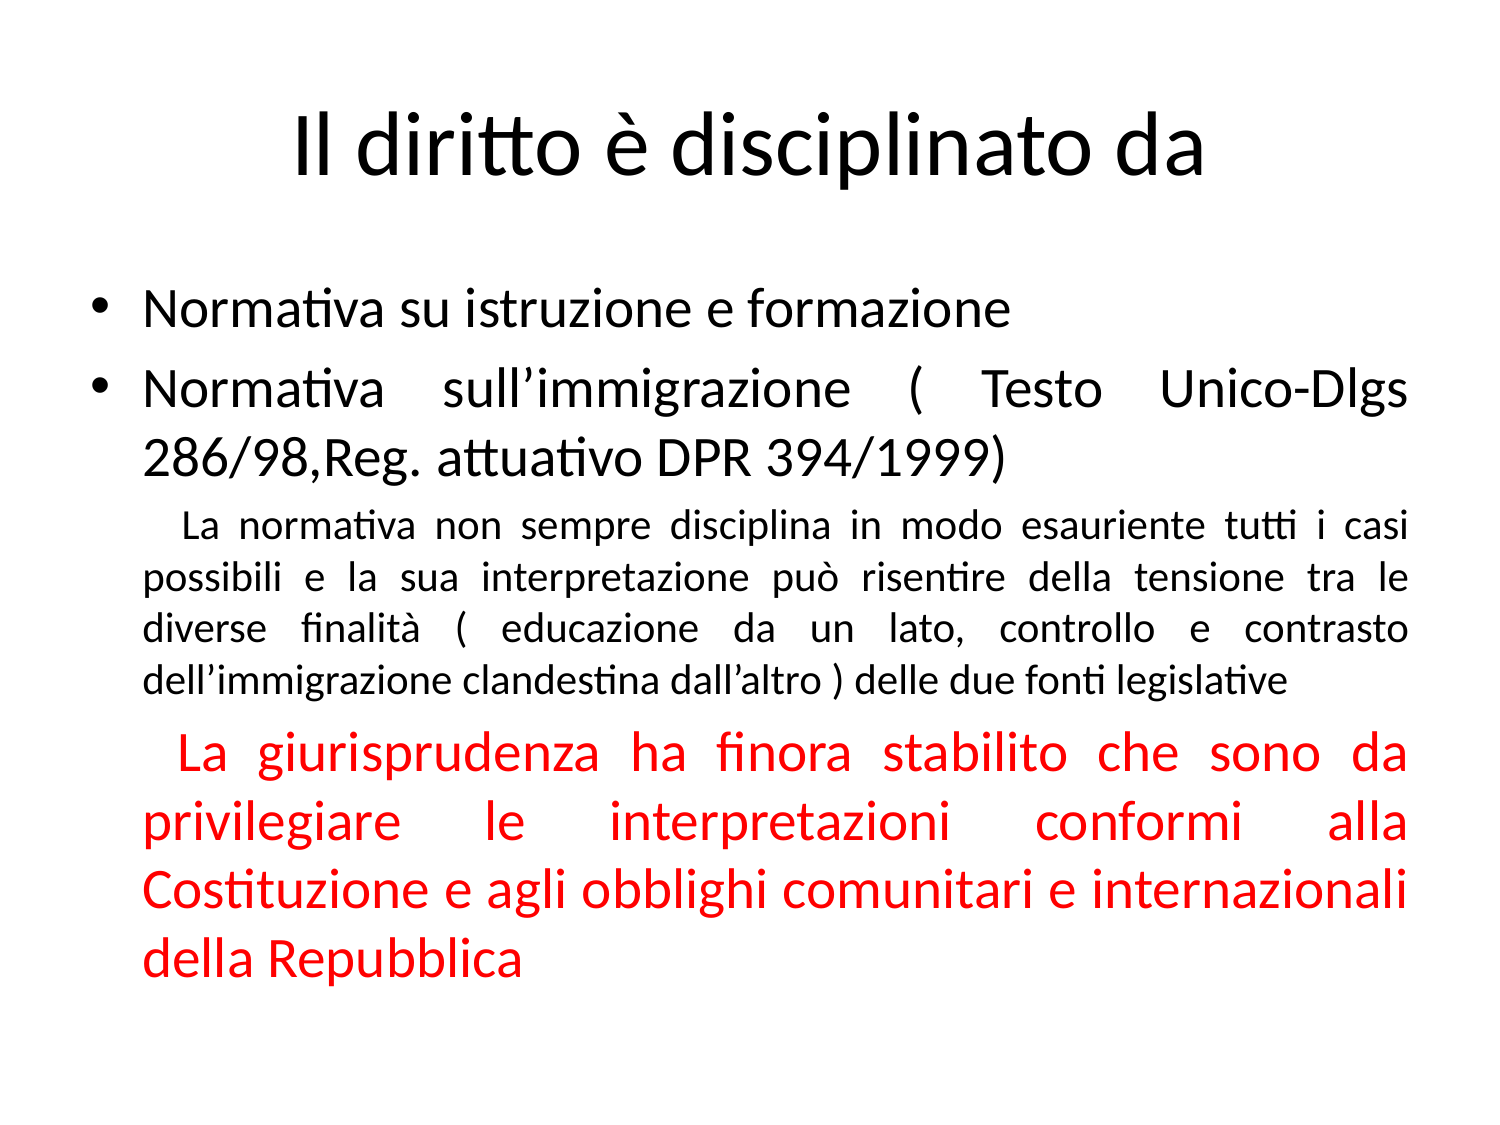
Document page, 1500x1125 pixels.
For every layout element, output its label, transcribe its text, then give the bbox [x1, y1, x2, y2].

title Il diritto è disciplinato da [75, 45, 1425, 233]
list Normativa su istruzione e formazione Normativa sull’immigrazione ( Testo Unico-Dlgs 286/98,Reg. attuativo DPR 394/1999) La normativa non sempre disciplina in modo esauriente tutti i casi possibili e la sua interpretazione può risentire della tensione tra le diverse finalità ( educazione da un lato, controllo e contrasto dell’immigrazione clandestina dall’altro ) delle due fonti legislative La giurisprudenza ha finora stabilito che sono da privilegiare le interpretazioni conformi alla Costituzione e agli obblighi comunitari e internazionali della Repubblica [75, 262, 1425, 1005]
